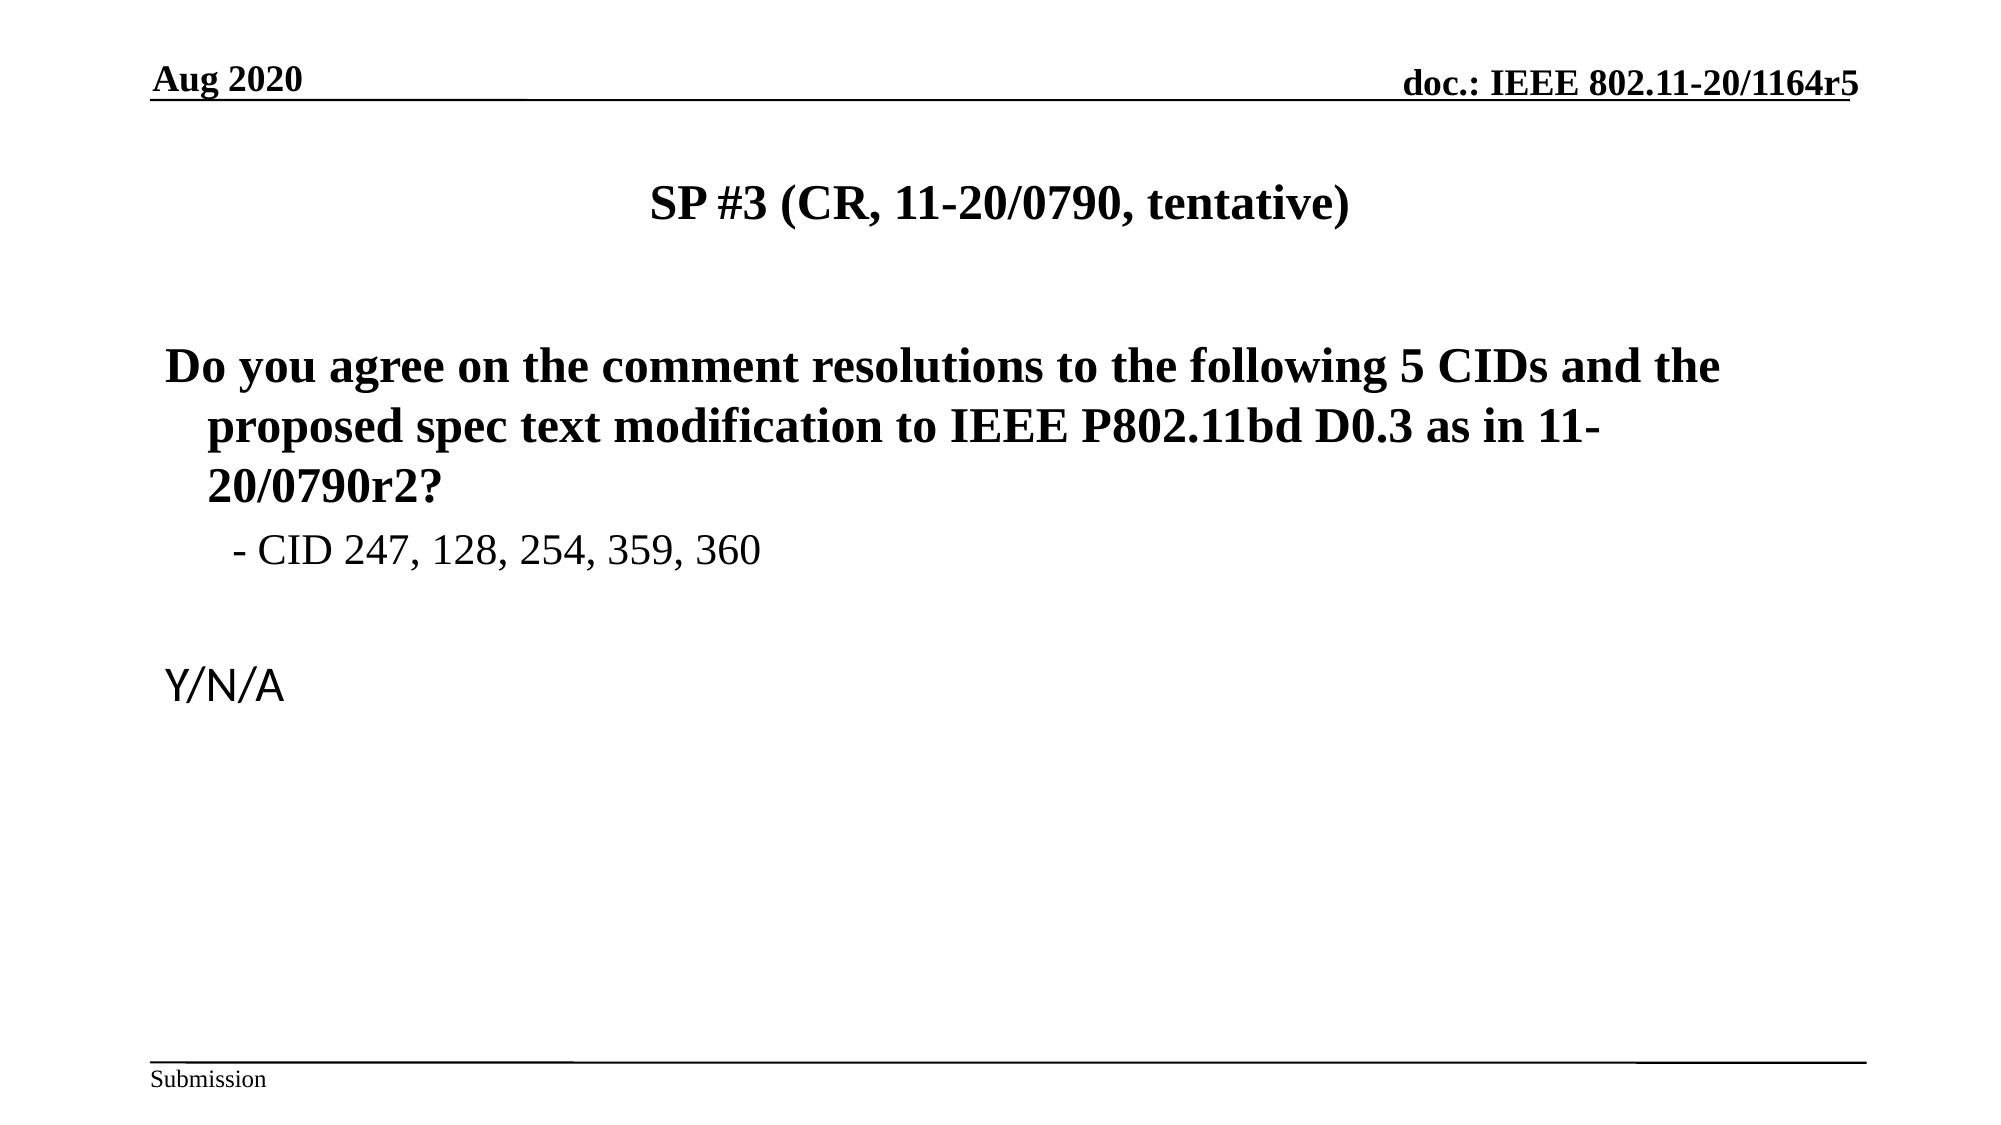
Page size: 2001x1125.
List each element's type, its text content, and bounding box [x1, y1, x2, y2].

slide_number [152, 54, 563, 100]
title SP #3 (CR, 11-20/0790, tentative) [149, 112, 1850, 288]
list Do you agree on the comment resolutions to the following 5 CIDs and the proposed spec text modification to IEEE P802.11bd D0.3 as in 11-20/0790r2? - CID 247, 128, 254, 359, 360 Y/N/A [149, 324, 1850, 1000]
